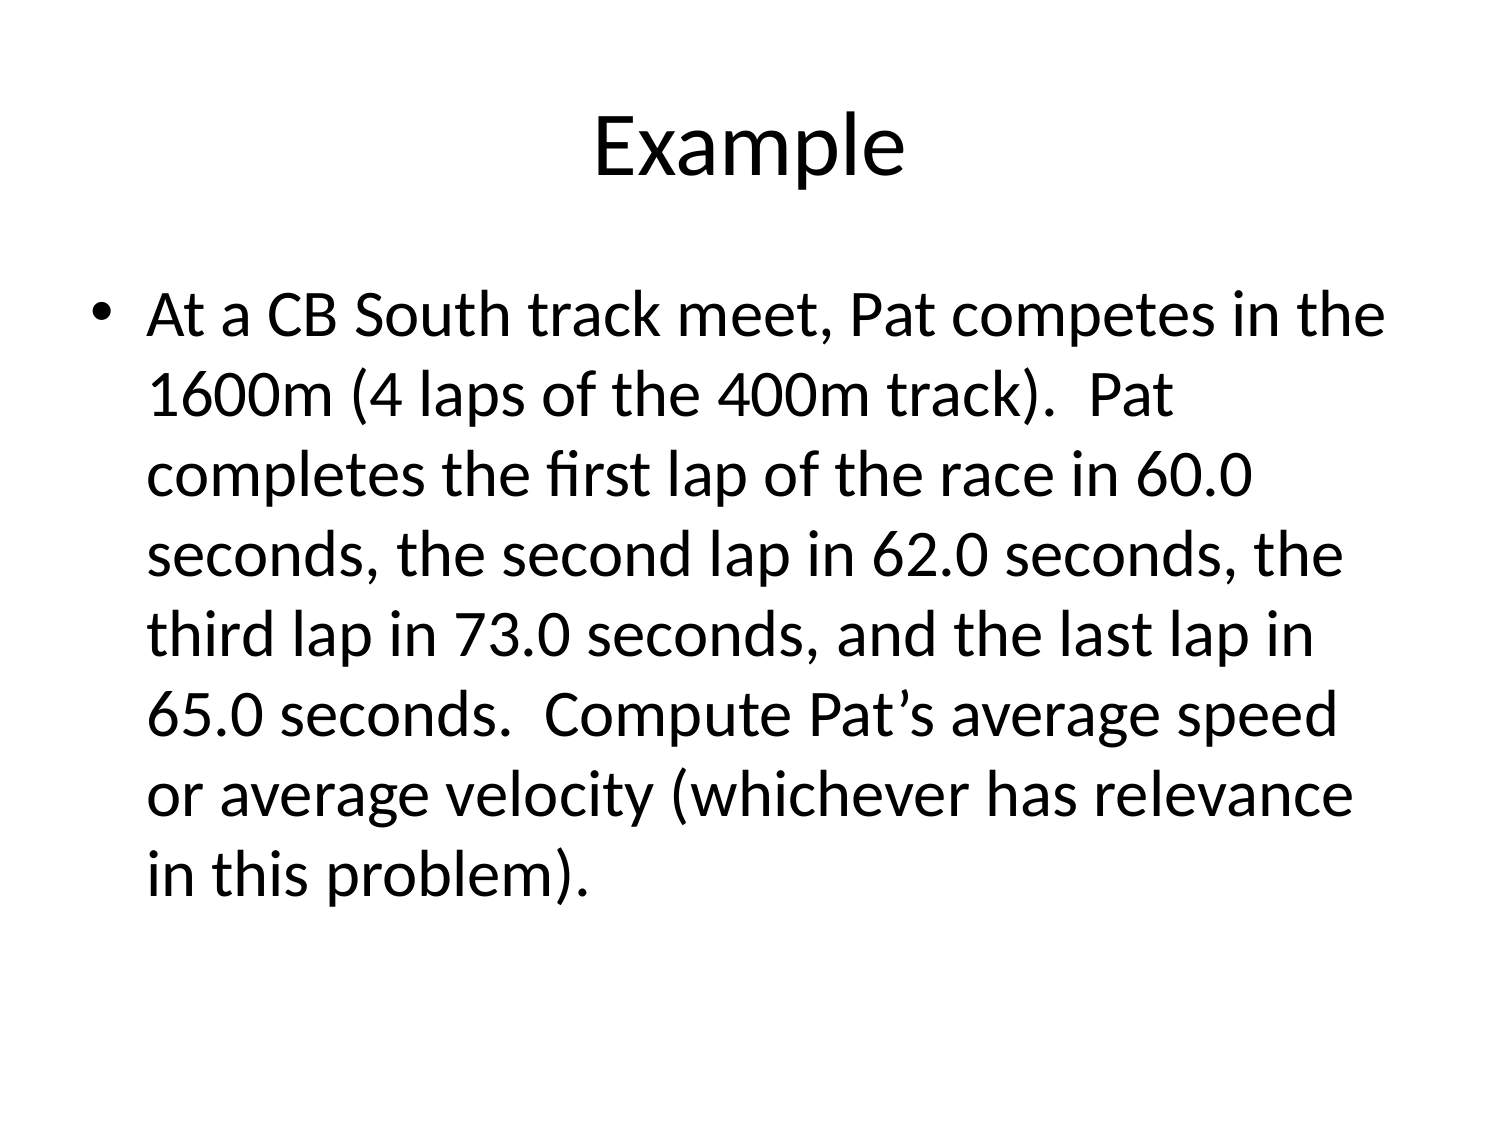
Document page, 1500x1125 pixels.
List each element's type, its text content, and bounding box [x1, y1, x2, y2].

list At a CB South track meet, Pat competes in the 1600m (4 laps of the 400m track). Pat completes the first lap of the race in 60.0 seconds, the second lap in 62.0 seconds, the third lap in 73.0 seconds, and the last lap in 65.0 seconds. Compute Pat’s average speed or average velocity (whichever has relevance in this problem). [75, 262, 1425, 1005]
title Example [75, 45, 1425, 233]
